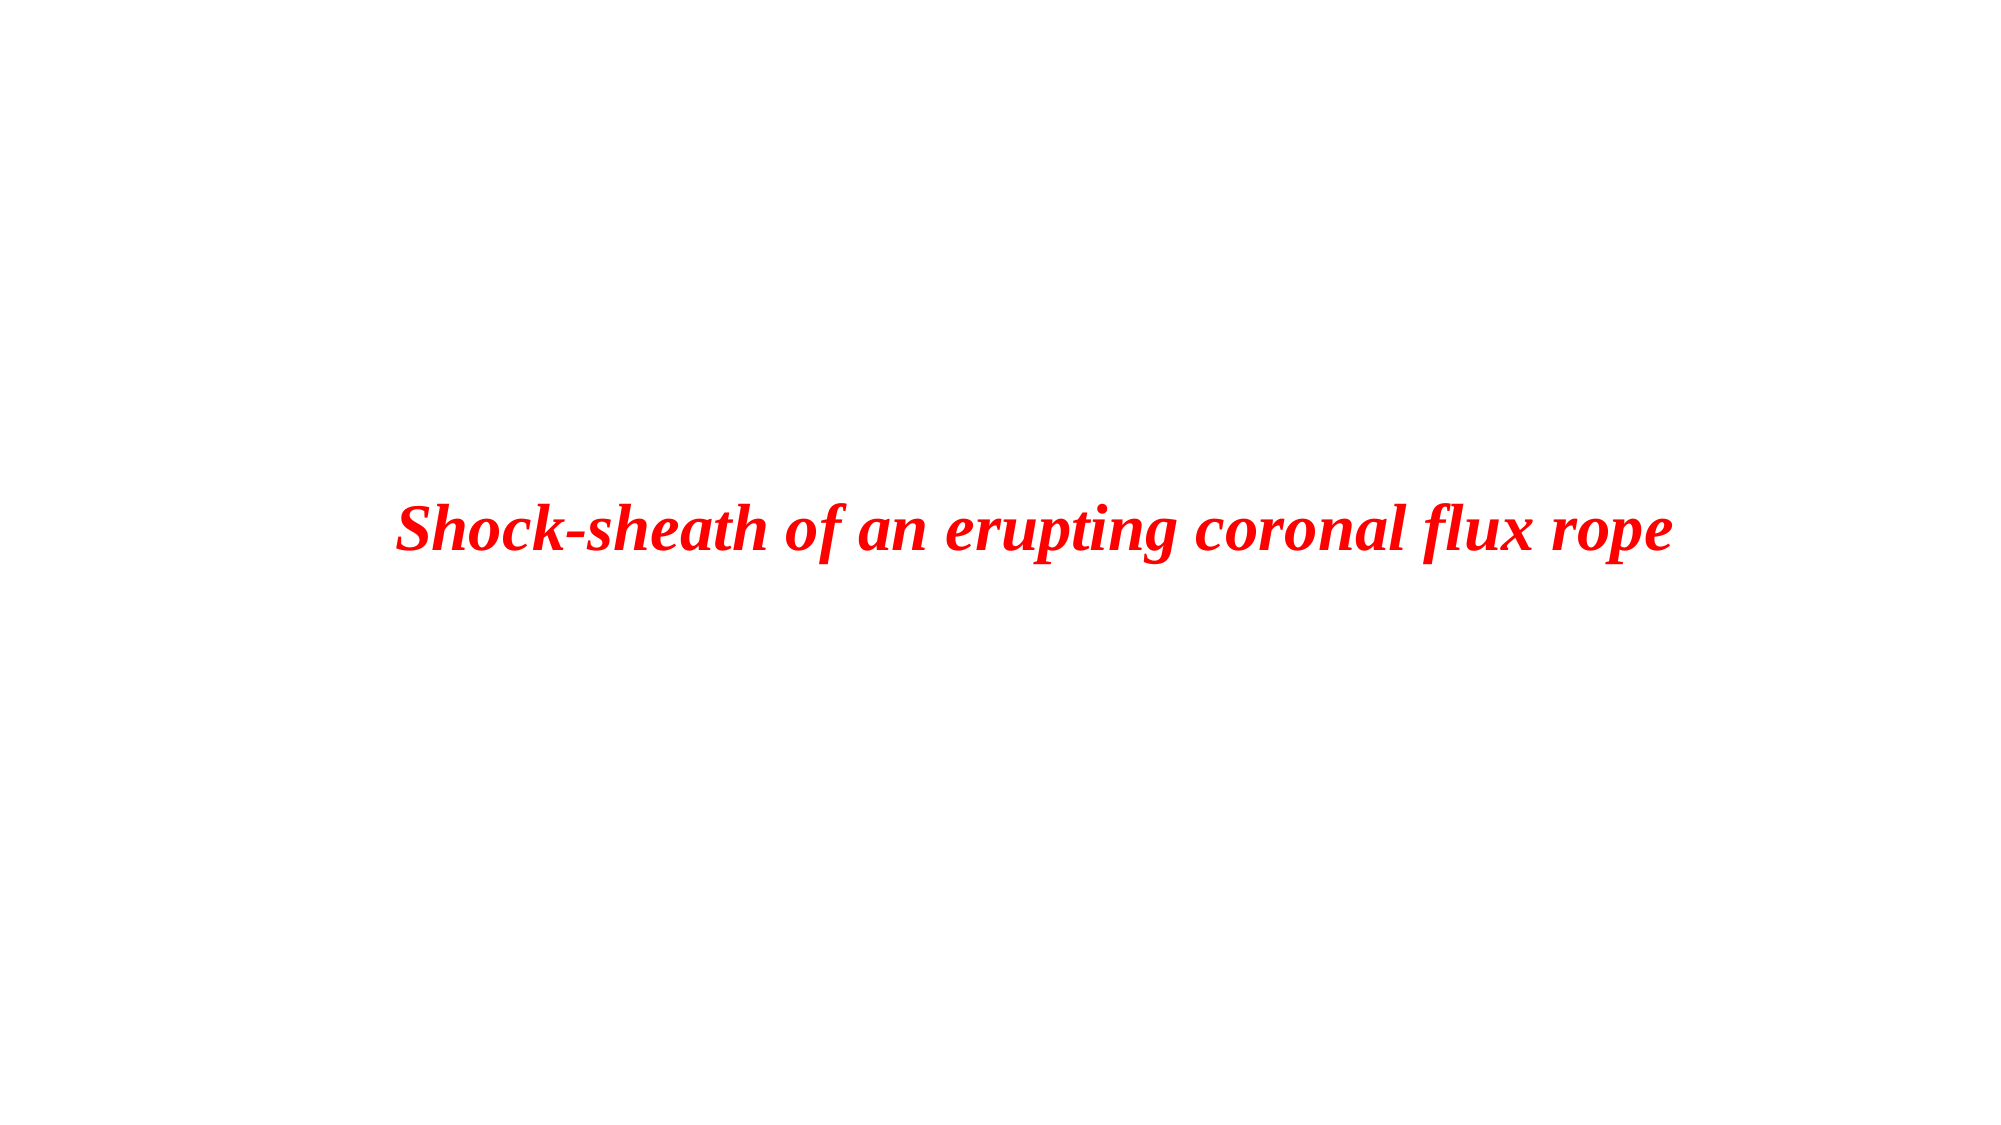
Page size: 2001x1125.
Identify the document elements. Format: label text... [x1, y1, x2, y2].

text_box Shock-sheath of an erupting coronal flux rope [380, 476, 1701, 572]
